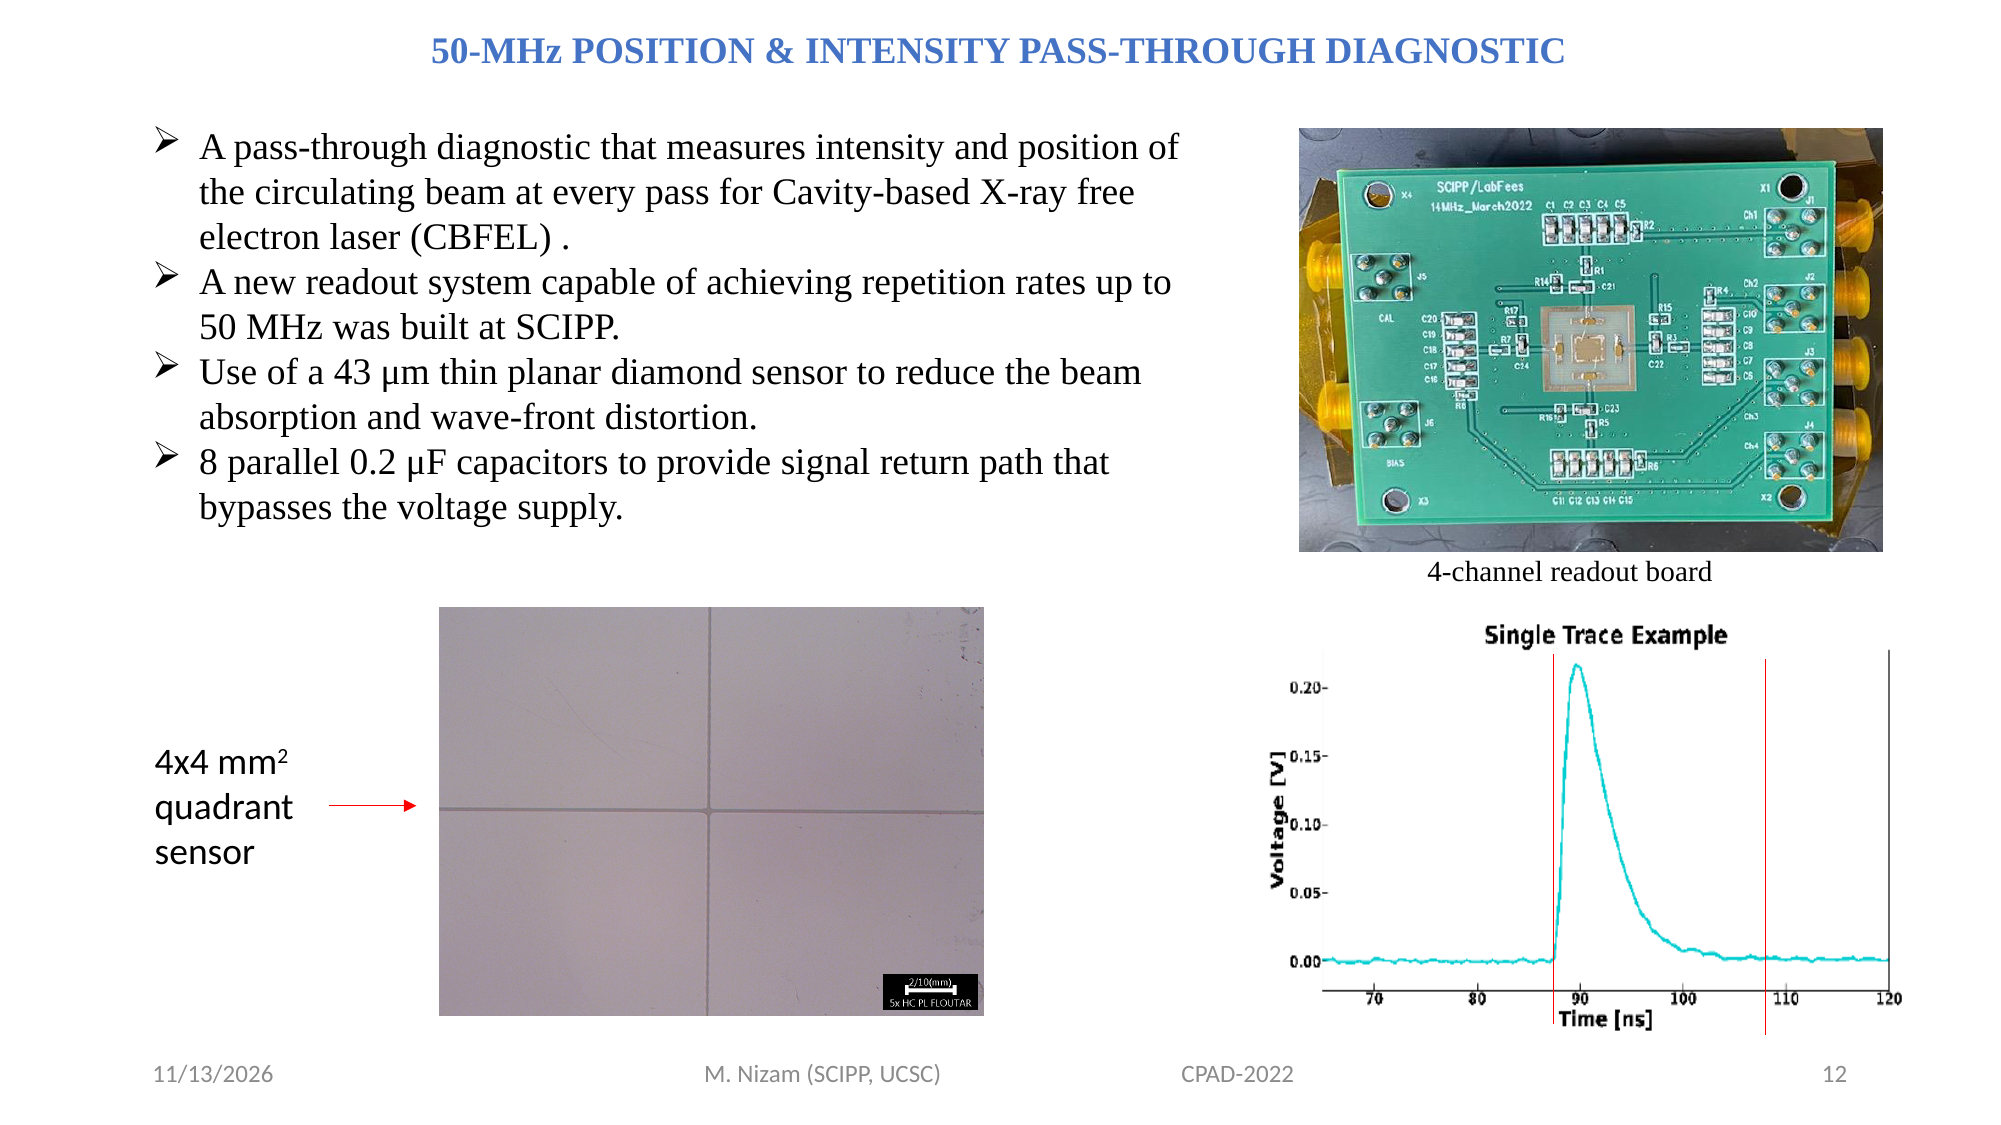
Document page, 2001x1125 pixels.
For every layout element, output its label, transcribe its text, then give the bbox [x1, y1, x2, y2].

picture [1243, 608, 1919, 1046]
footer M. Nizam (SCIPP, UCSC) CPAD-2022 [662, 1042, 1338, 1103]
text_box 4x4 mm2 quadrant sensor [139, 729, 390, 880]
slide_number 12 [1412, 1046, 1863, 1103]
text_box 4-channel readout board [1412, 552, 1751, 595]
picture [1299, 128, 1883, 552]
text_box 50-MHz POSITION & INTENSITY PASS-THROUGH DIAGNOSTIC [416, 18, 1584, 79]
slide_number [137, 1042, 588, 1103]
picture [439, 606, 984, 1016]
text_box A pass-through diagnostic that measures intensity and position of the circulating beam at every pass for Cavity-based X-ray free electron laser (CBFEL) . A new readout system capable of achieving repetition rates up to 50 MHz was built at SCIPP. Use of a 43 μm thin planar diamond sensor to reduce the beam absorption and wave-front distortion. 8 parallel 0.2 μF capacitors to provide signal return path that bypasses the voltage supply. [137, 114, 1197, 715]
